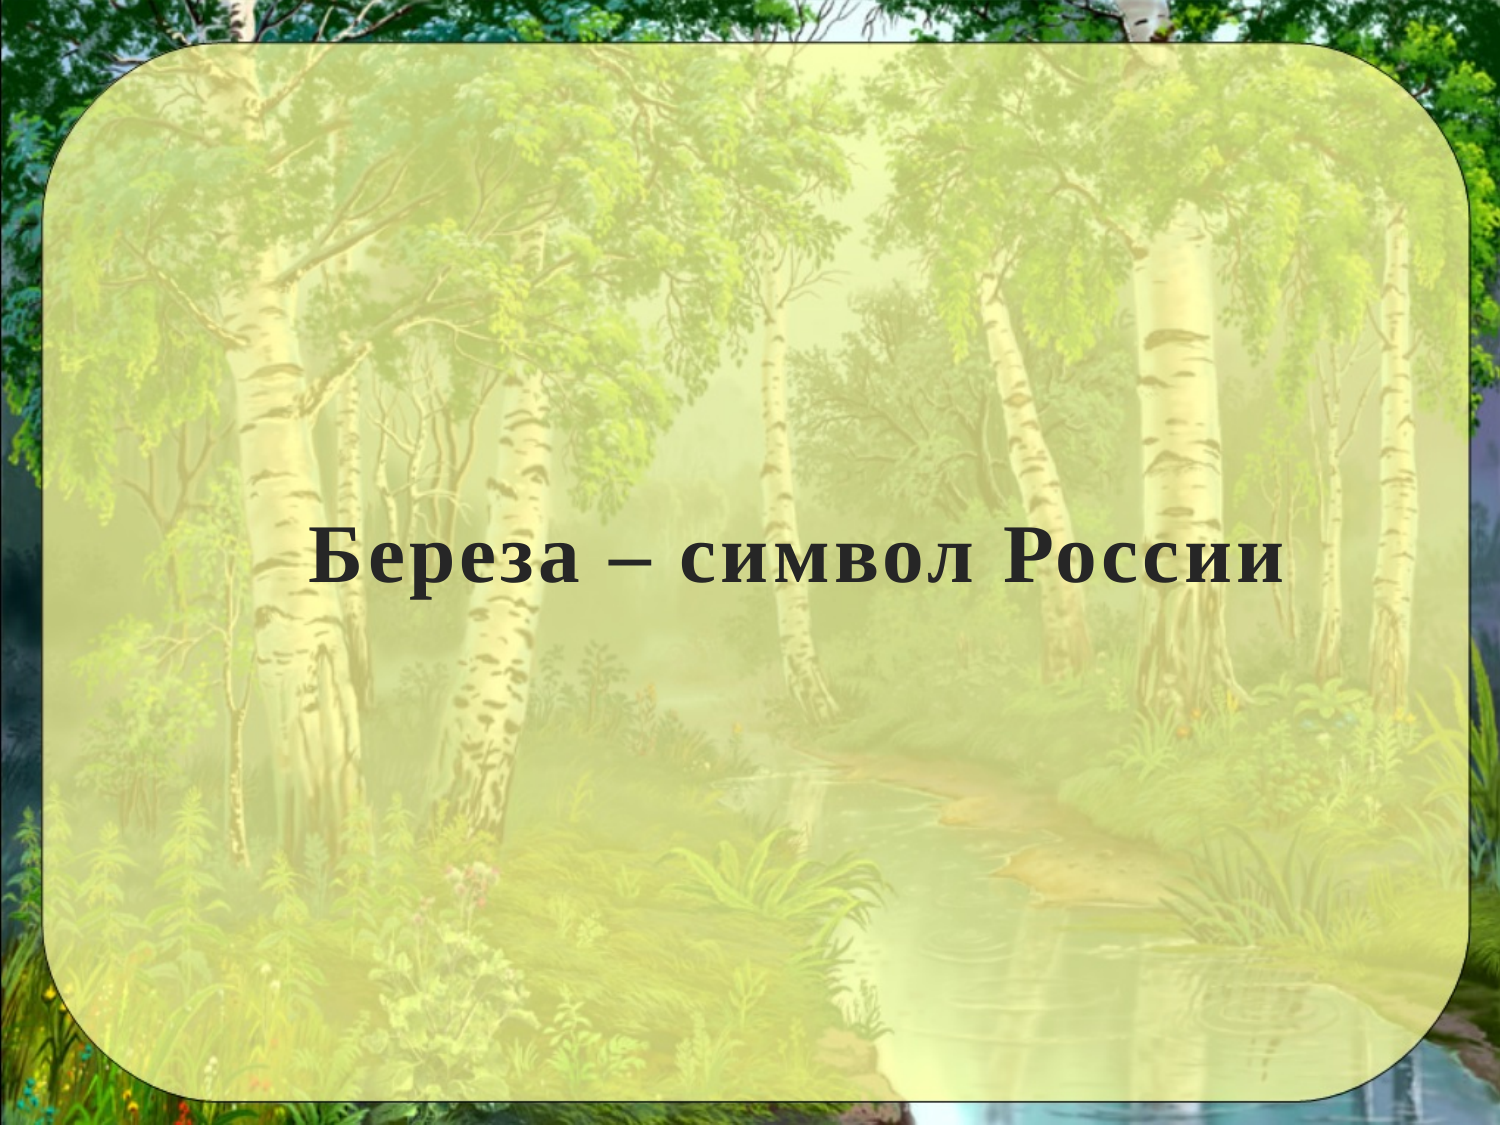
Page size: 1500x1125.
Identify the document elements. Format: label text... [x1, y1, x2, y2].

text_box Береза – символ России [218, 491, 1376, 607]
picture [0, 0, 1500, 1125]
